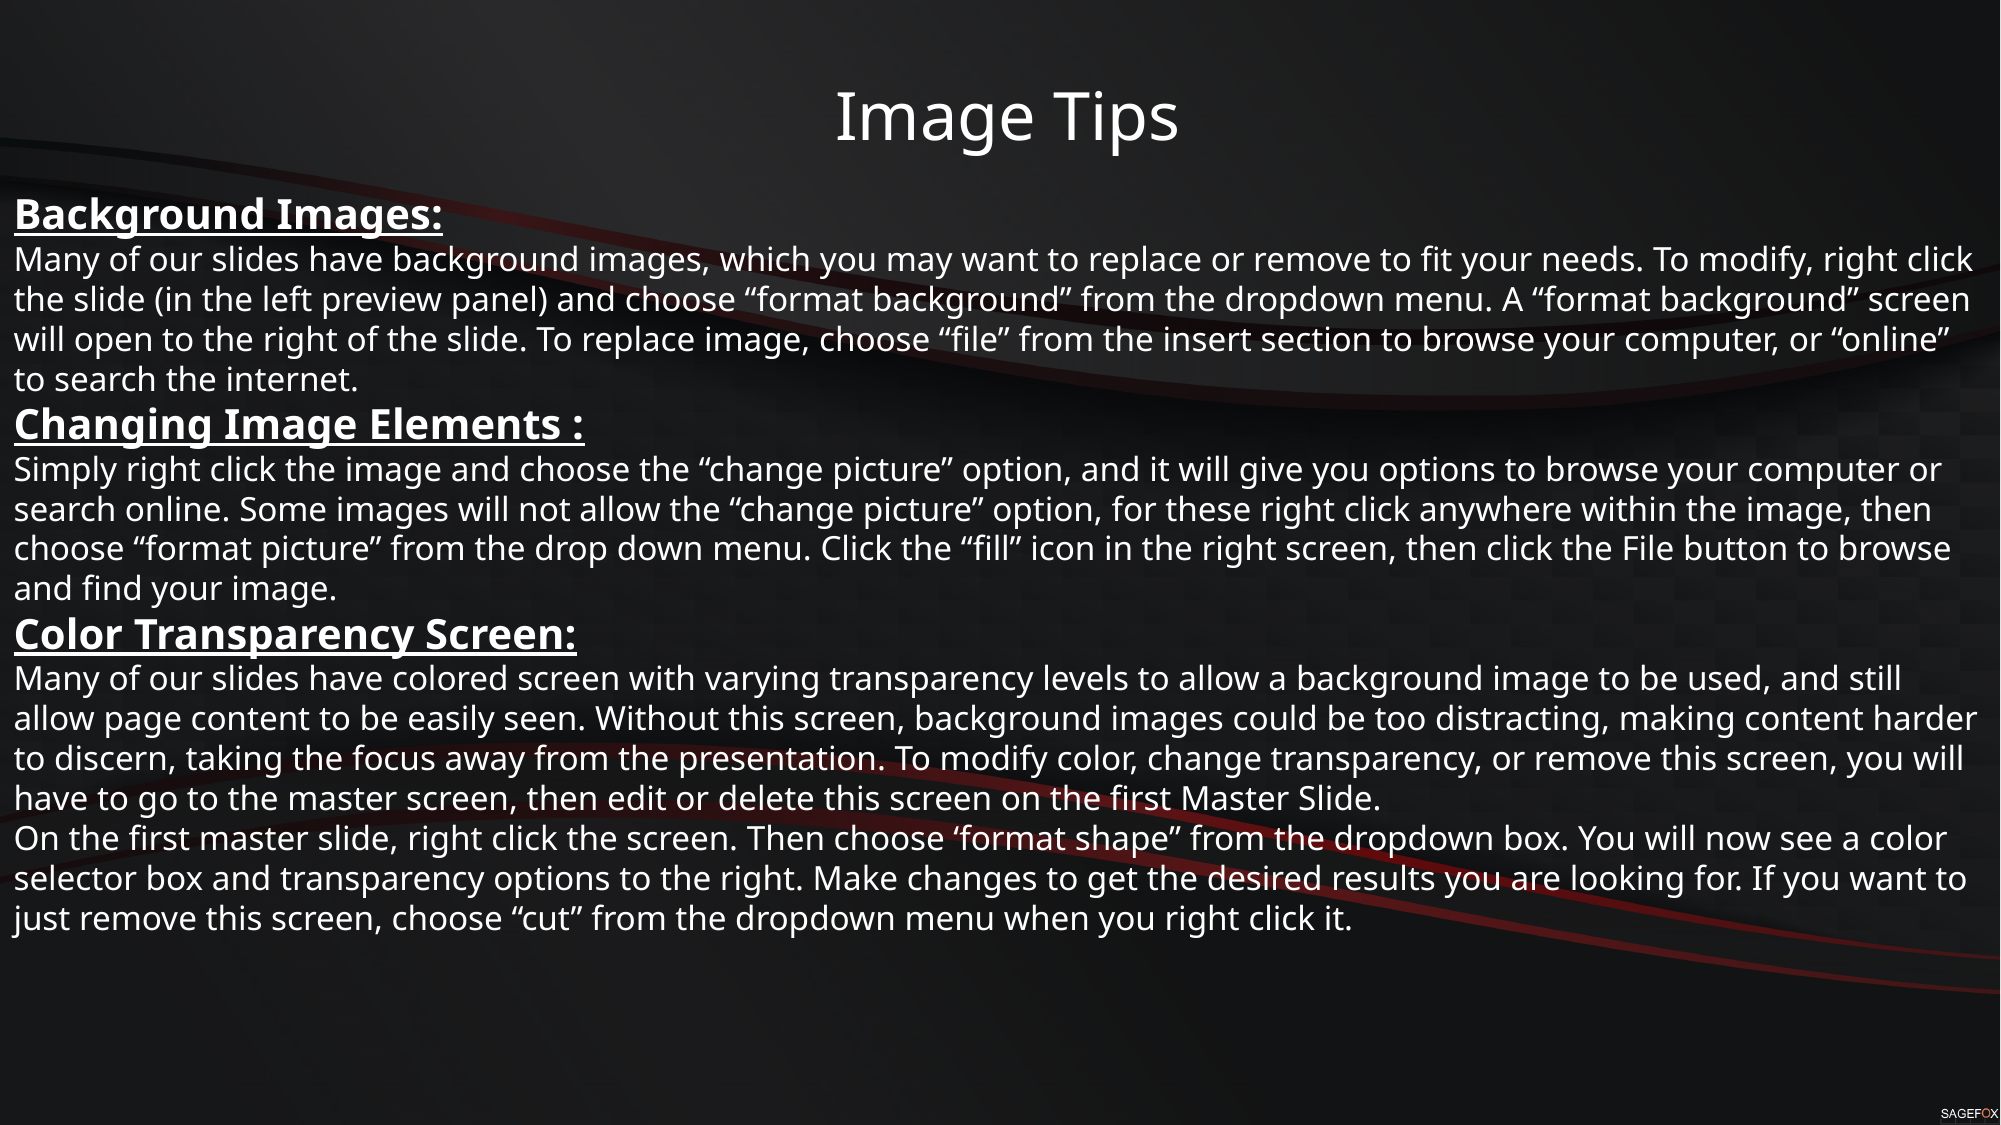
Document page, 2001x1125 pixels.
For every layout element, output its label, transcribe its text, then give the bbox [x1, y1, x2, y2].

text_box Background Images: Many of our slides have background images, which you may want to replace or remove to fit your needs. To modify, right click the slide (in the left preview panel) and choose “format background” from the dropdown menu. A “format background” screen will open to the right of the slide. To replace image, choose “file” from the insert section to browse your computer, or “online” to search the internet. Changing Image Elements : Simply right click the image and choose the “change picture” option, and it will give you options to browse your computer or search online. Some images will not allow the “change picture” option, for these right click anywhere within the image, then choose “format picture” from the drop down menu. Click the “fill” icon in the right screen, then click the File button to browse and find your image. Color Transparency Screen: Many of our slides have colored screen with varying transparency levels to allow a background image to be used, and still allow page content to be easily seen. Without this screen, background images could be too distracting, making content harder to discern, taking the focus away from the presentation. To modify color, change transparency, or remove this screen, you will have to go to the master screen, then edit or delete this screen on the first Master Slide. On the first master slide, right click the screen. Then choose ‘format shape” from the dropdown box. You will now see a color selector box and transparency options to the right. Make changes to get the desired results you are looking for. If you want to just remove this screen, choose “cut” from the dropdown menu when you right click it. [0, 0, 2000, 1125]
title Image Tips [597, 59, 1420, 177]
